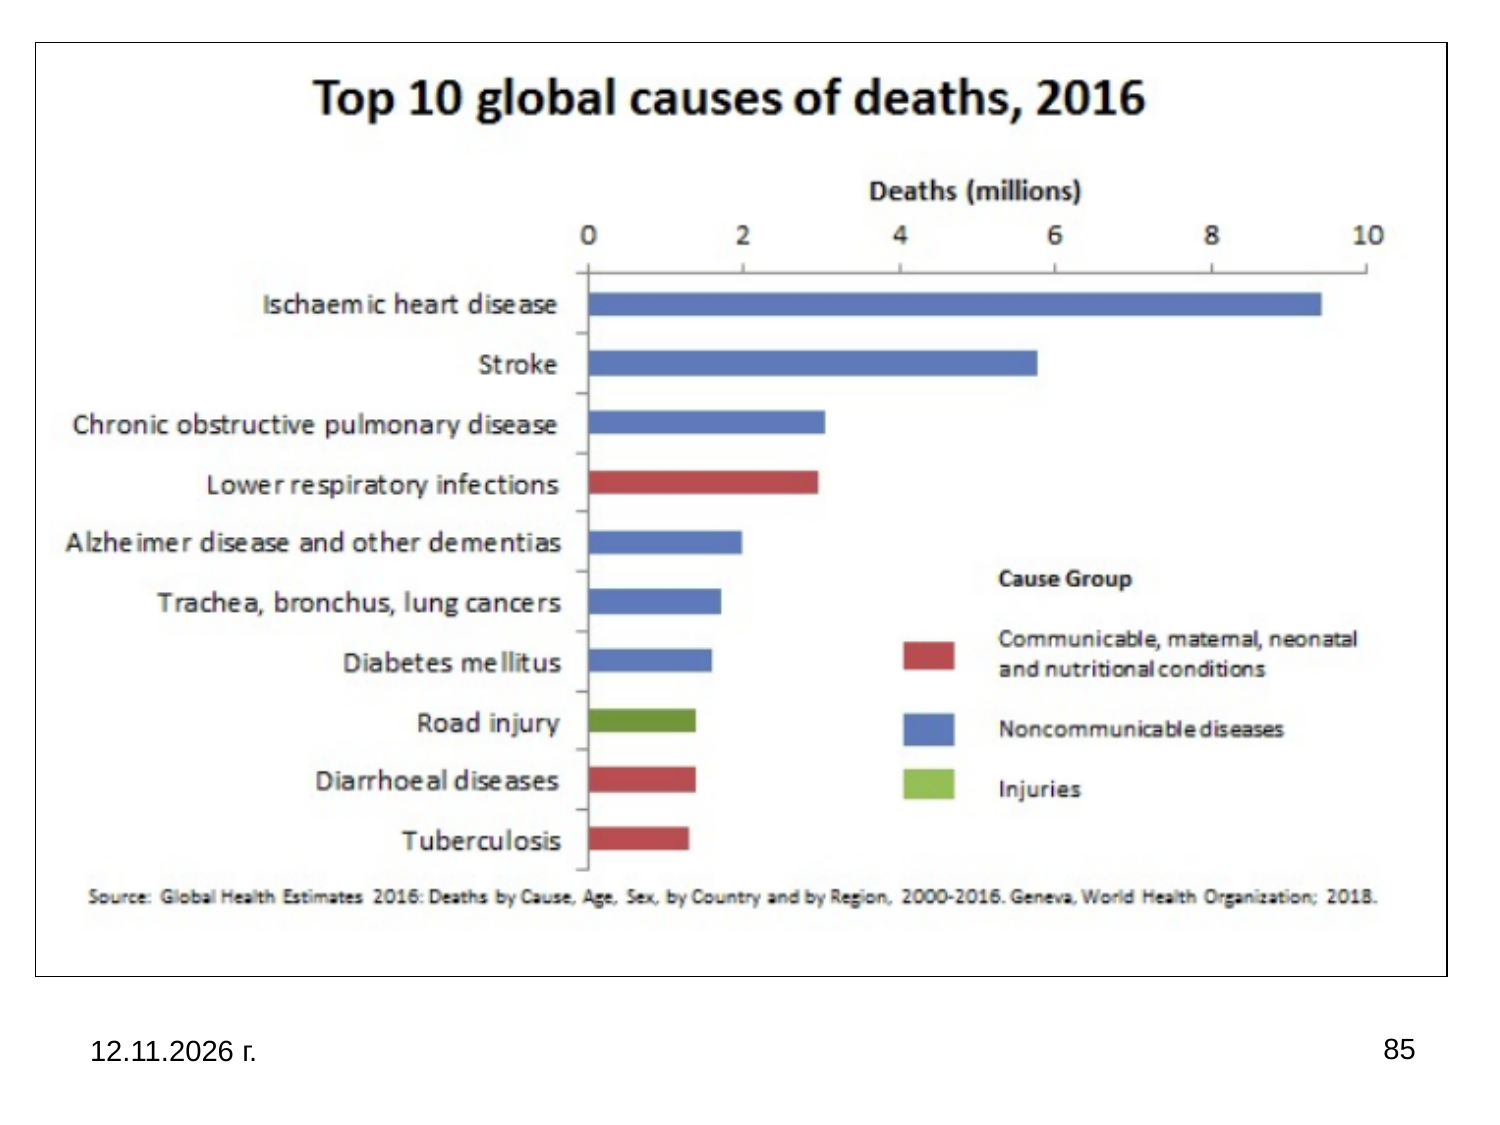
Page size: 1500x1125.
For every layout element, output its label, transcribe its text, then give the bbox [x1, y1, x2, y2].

picture [36, 42, 1447, 977]
slide_number 85 [1080, 1023, 1431, 1102]
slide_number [75, 1024, 425, 1103]
